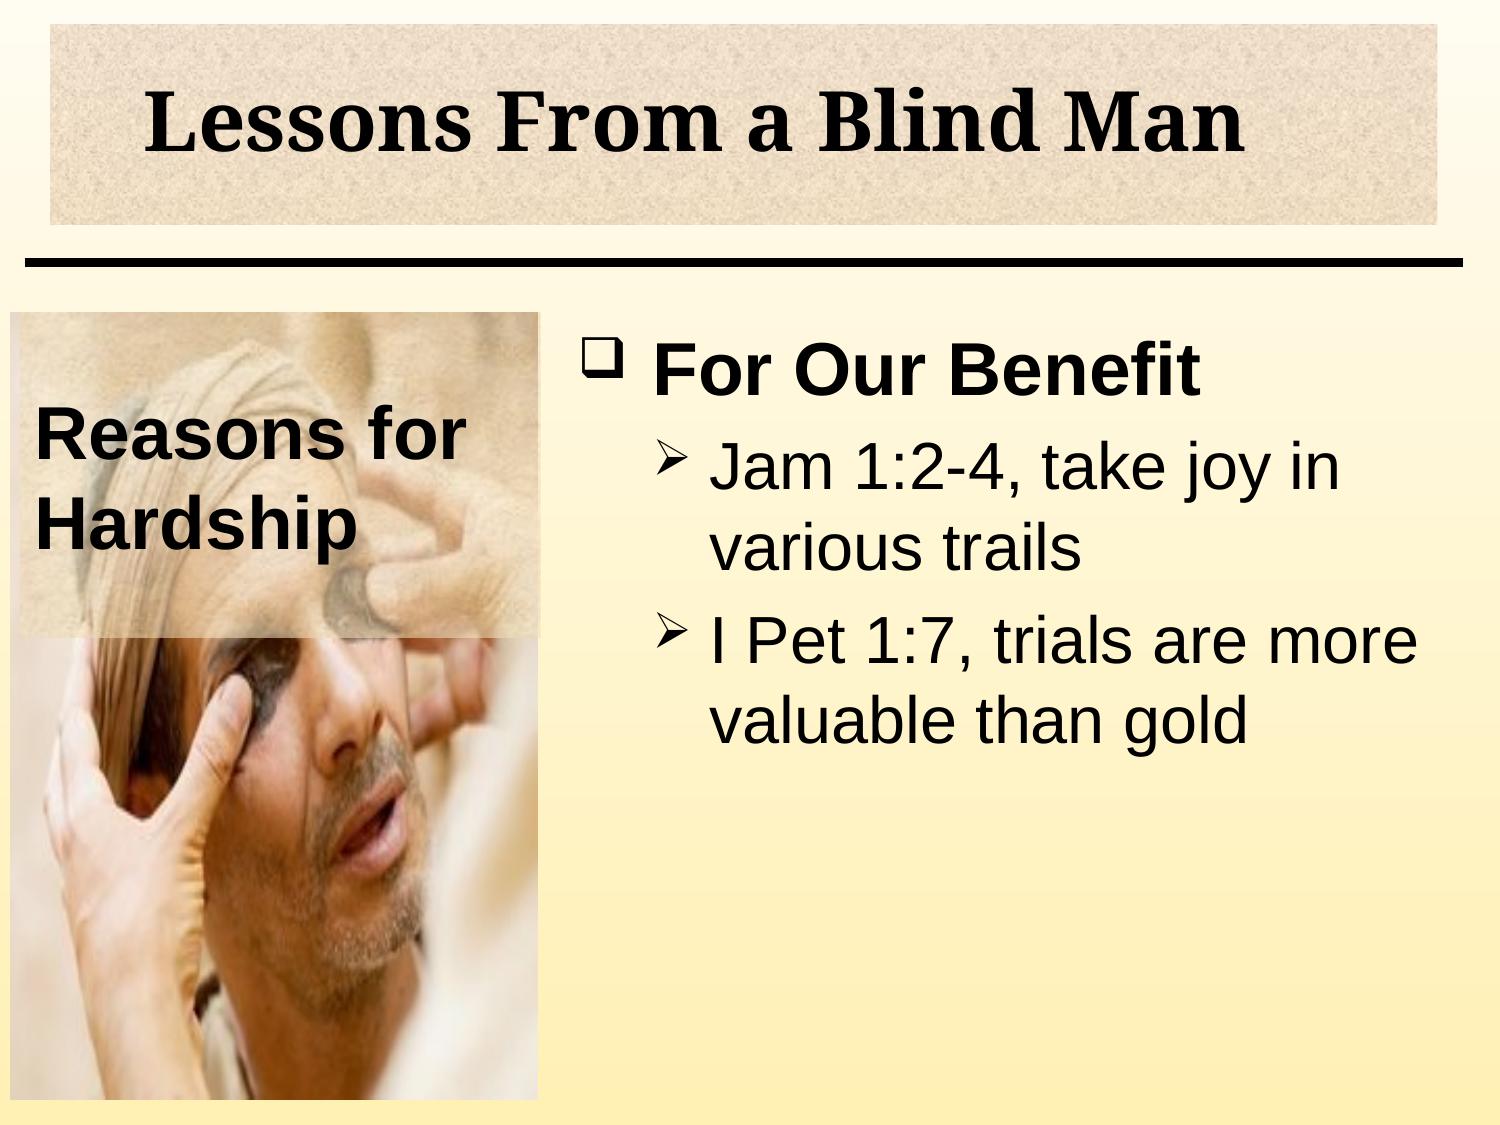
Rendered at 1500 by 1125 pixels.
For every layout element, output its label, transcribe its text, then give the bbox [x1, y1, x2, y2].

list For Our Benefit Jam 1:2-4, take joy in various trails I Pet 1:7, trials are more valuable than gold [562, 312, 1500, 1100]
picture [10, 312, 538, 1100]
title Lessons From a Blind Man [50, 24, 1438, 225]
list Reasons for Hardship [19, 312, 541, 638]
